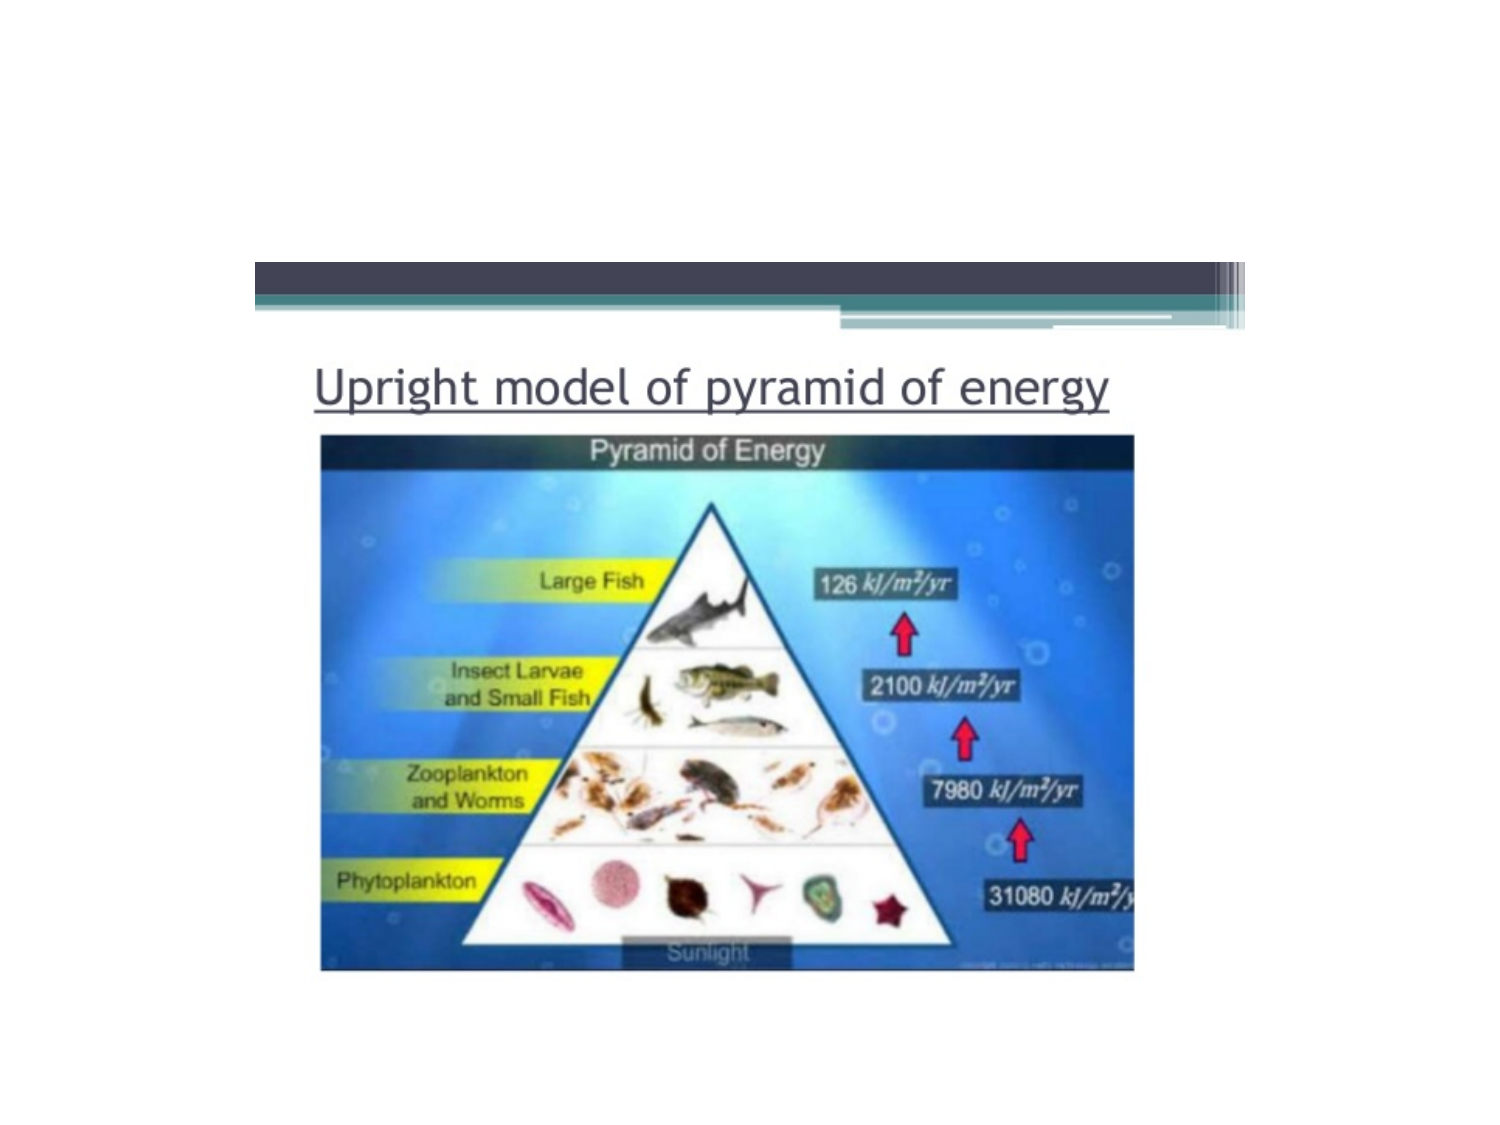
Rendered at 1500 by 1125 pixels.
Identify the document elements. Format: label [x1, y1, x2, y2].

list [255, 262, 1245, 1006]
